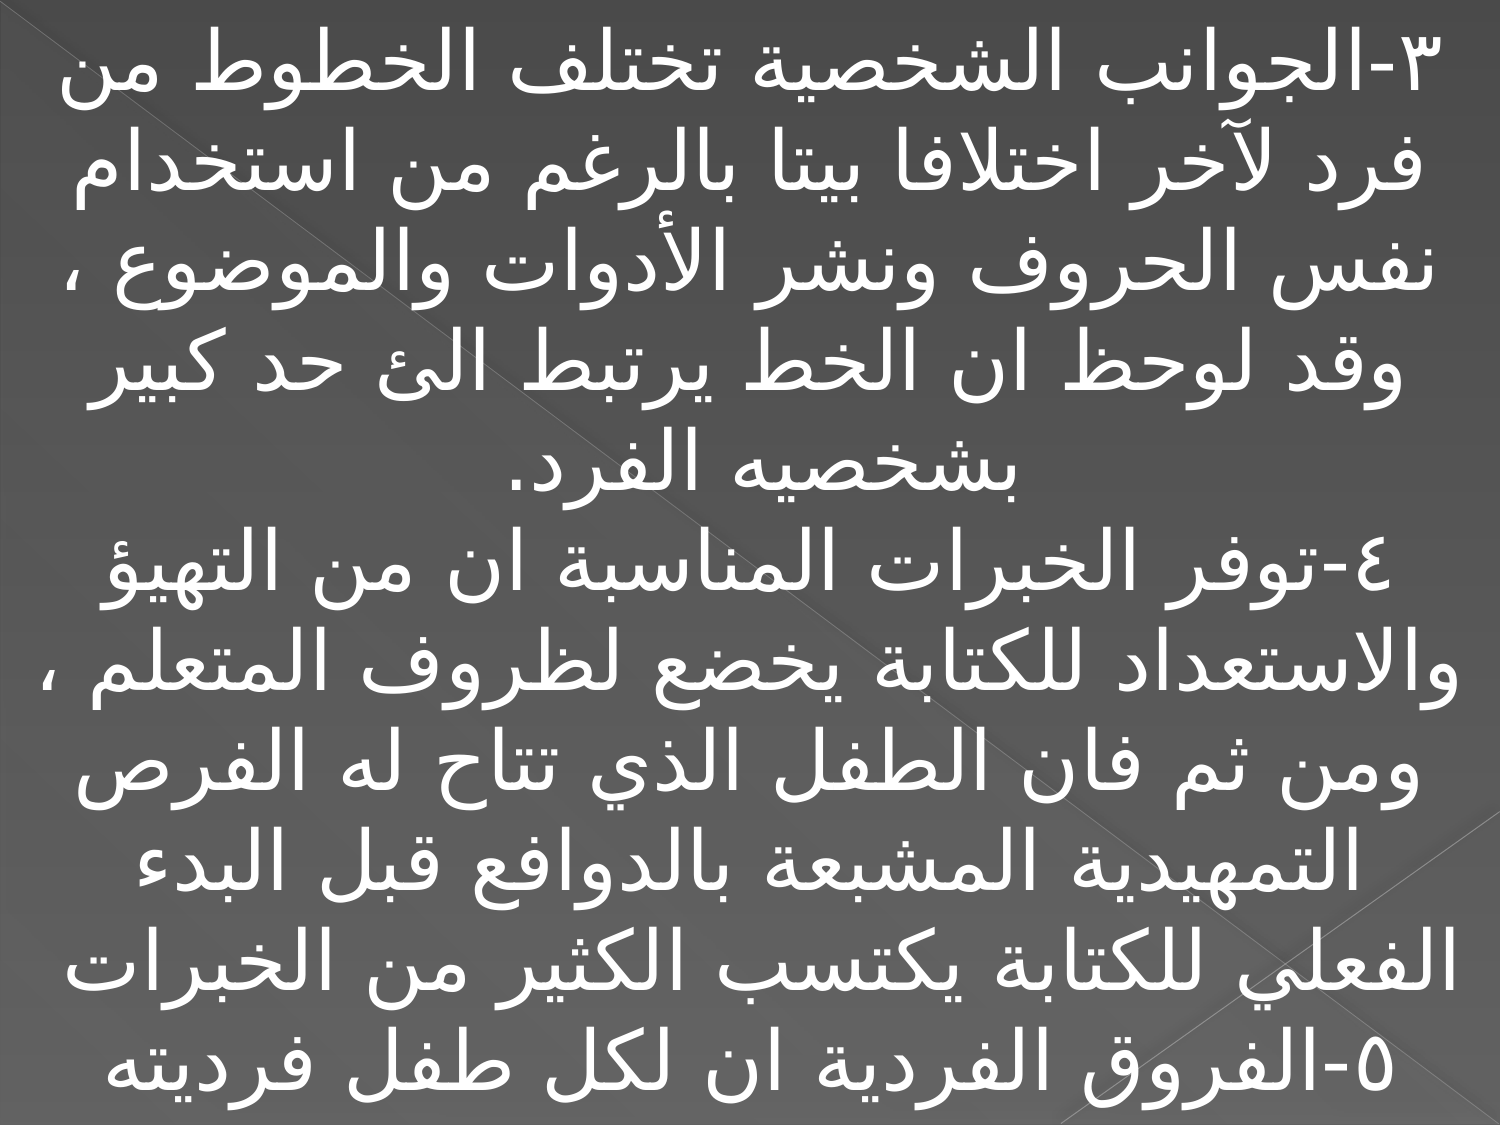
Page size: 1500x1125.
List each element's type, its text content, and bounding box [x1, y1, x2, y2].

text_box ٣-الجوانب الشخصية تختلف الخطوط من فرد لآخر اختلافا بيتا بالرغم من استخدام نفس الحروف ونشر الأدوات والموضوع ، وقد لوحظ ان الخط يرتبط الئ حد كبير بشخصيه الفرد. ٤-توفر الخبرات المناسبة ان من التهيؤ والاستعداد للكتابة يخضع لظروف المتعلم ، ومن ثم فان الطفل الذي تتاح له الفرص التمهيدية المشبعة بالدوافع قبل البدء الفعلي للكتابة يكتسب الكثير من الخبرات ٥-الفروق الفردية ان لكل طفل فرديته وامكاناته ، وهذا شيء طبيعي لان ما يحققه اي فرد من نمو انما يتاثر بعوامل مرتبطة بالوراثة والبيئة ، وقد بينت احدى الدراسات التي قامت بتشريح ايدي الاطفال وجود عدة انواع موغولوجية وهذه الأنواع تؤثر الخط [0, 0, 1500, 1125]
